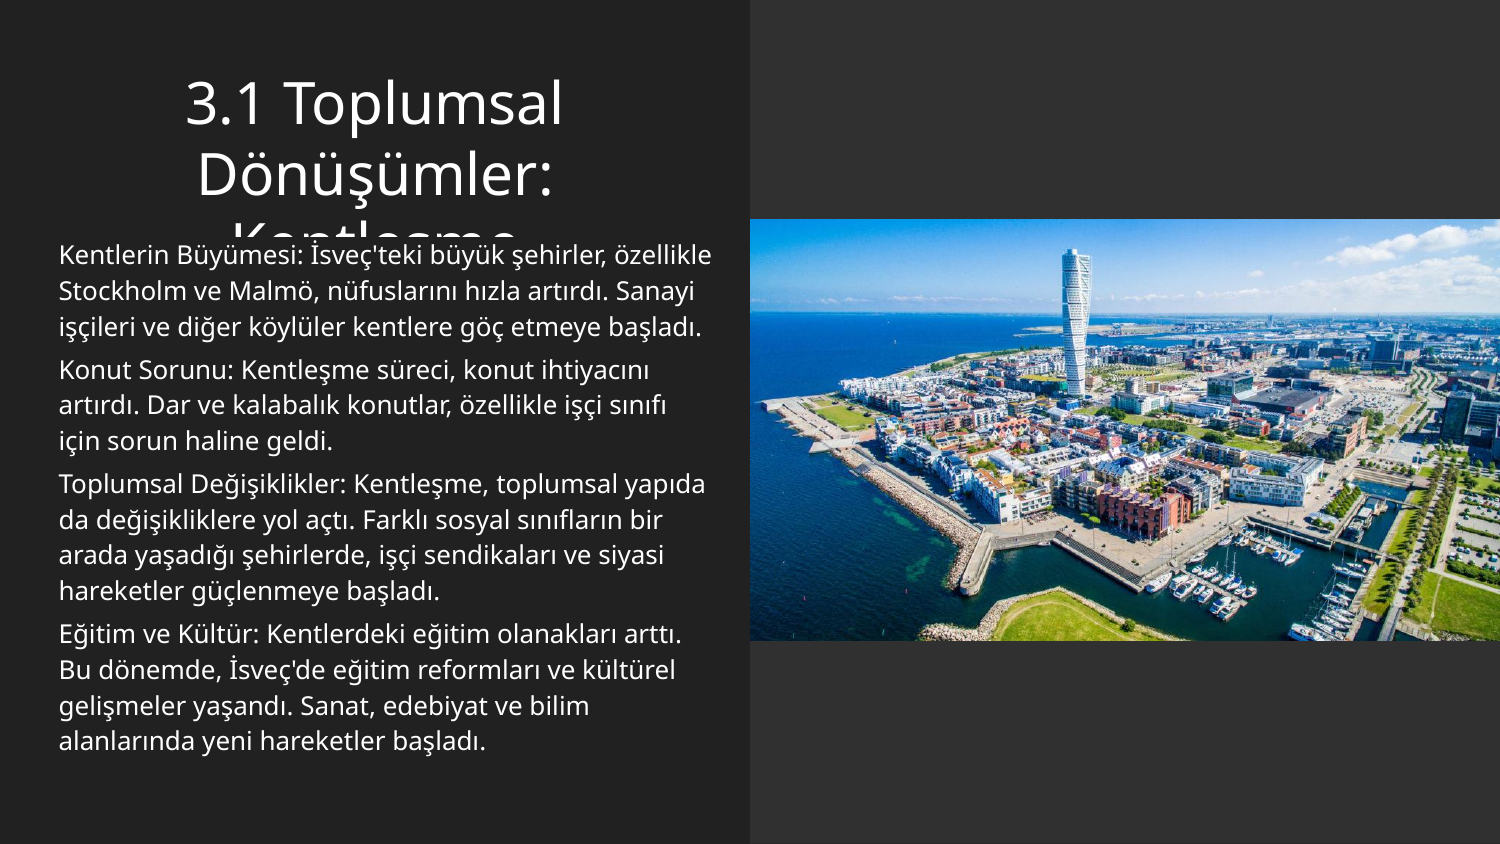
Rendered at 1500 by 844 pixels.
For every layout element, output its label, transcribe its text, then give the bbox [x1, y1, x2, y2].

subtitle Kentlerin Büyümesi: İsveç'teki büyük şehirler, özellikle Stockholm ve Malmö, nüfuslarını hızla artırdı. Sanayi işçileri ve diğer köylüler kentlere göç etmeye başladı. Konut Sorunu: Kentleşme süreci, konut ihtiyacını artırdı. Dar ve kalabalık konutlar, özellikle işçi sınıfı için sorun haline geldi. Toplumsal Değişiklikler: Kentleşme, toplumsal yapıda da değişikliklere yol açtı. Farklı sosyal sınıfların bir arada yaşadığı şehirlerde, işçi sendikaları ve siyasi hareketler güçlenmeye başladı. Eğitim ve Kültür: Kentlerdeki eğitim olanakları arttı. Bu dönemde, İsveç'de eğitim reformları ve kültürel gelişmeler yaşandı. Sanat, edebiyat ve bilim alanlarında yeni hareketler başladı. [43, 219, 730, 817]
picture [749, 219, 1500, 641]
picture [749, 219, 855, 231]
picture [868, 219, 925, 224]
title 3.1 Toplumsal Dönüşümler: Kentleşme [43, 51, 708, 219]
